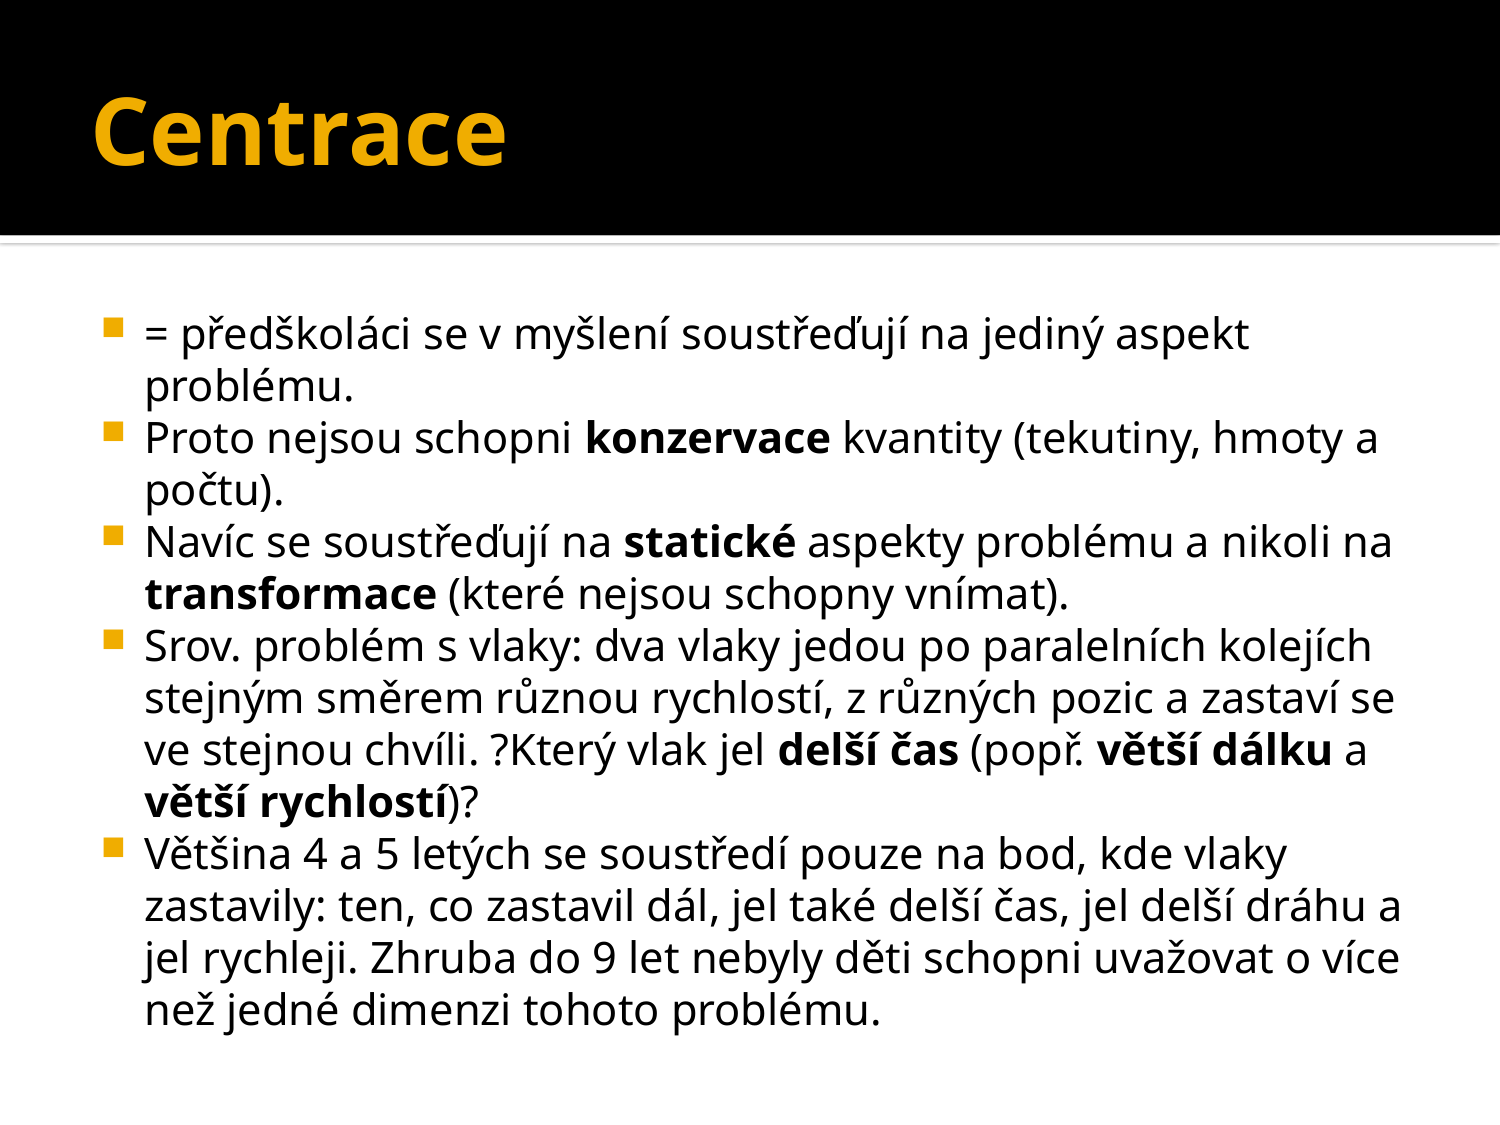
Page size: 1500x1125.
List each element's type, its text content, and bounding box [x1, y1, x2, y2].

title Centrace [75, 25, 1425, 231]
list = předškoláci se v myšlení soustřeďují na jediný aspekt problému. Proto nejsou schopni konzervace kvantity (tekutiny, hmoty a počtu). Navíc se soustřeďují na statické aspekty problému a nikoli na transformace (které nejsou schopny vnímat). Srov. problém s vlaky: dva vlaky jedou po paralelních kolejích stejným směrem různou rychlostí, z různých pozic a zastaví se ve stejnou chvíli. ?Který vlak jel delší čas (popř. větší dálku a větší rychlostí)? Většina 4 a 5 letých se soustředí pouze na bod, kde vlaky zastavily: ten, co zastavil dál, jel také delší čas, jel delší dráhu a jel rychleji. Zhruba do 9 let nebyly děti schopni uvažovat o více než jedné dimenzi tohoto problému. [75, 291, 1425, 1050]
